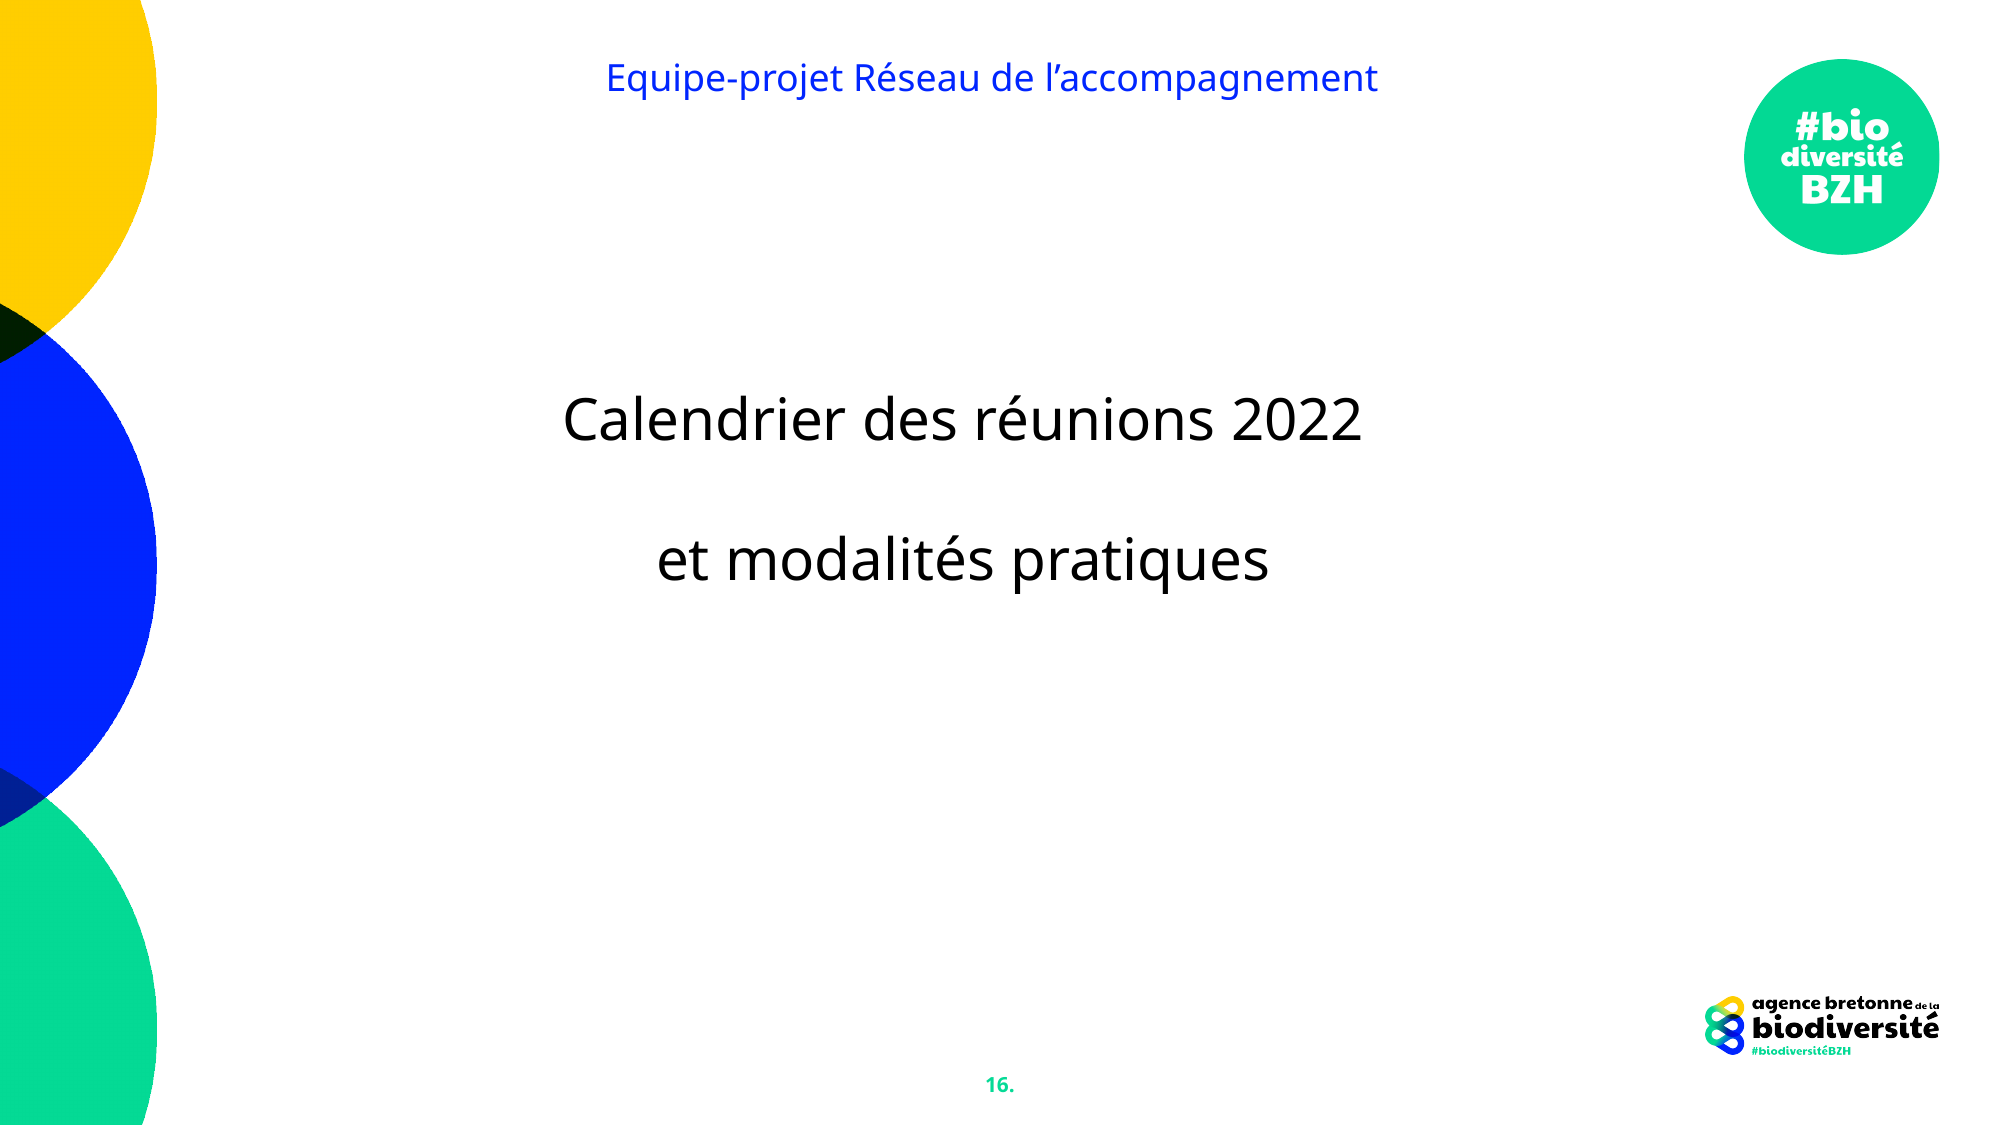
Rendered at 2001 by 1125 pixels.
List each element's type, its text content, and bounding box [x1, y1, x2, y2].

picture [1744, 59, 1940, 255]
text_box Equipe-projet Réseau de l’accompagnement ​ [258, 46, 1736, 107]
text_box Calendrier des réunions 2022 et modalités pratiques [0, 374, 1949, 805]
picture [0, 805, 157, 1125]
picture [0, 0, 157, 374]
picture [1705, 996, 1939, 1055]
